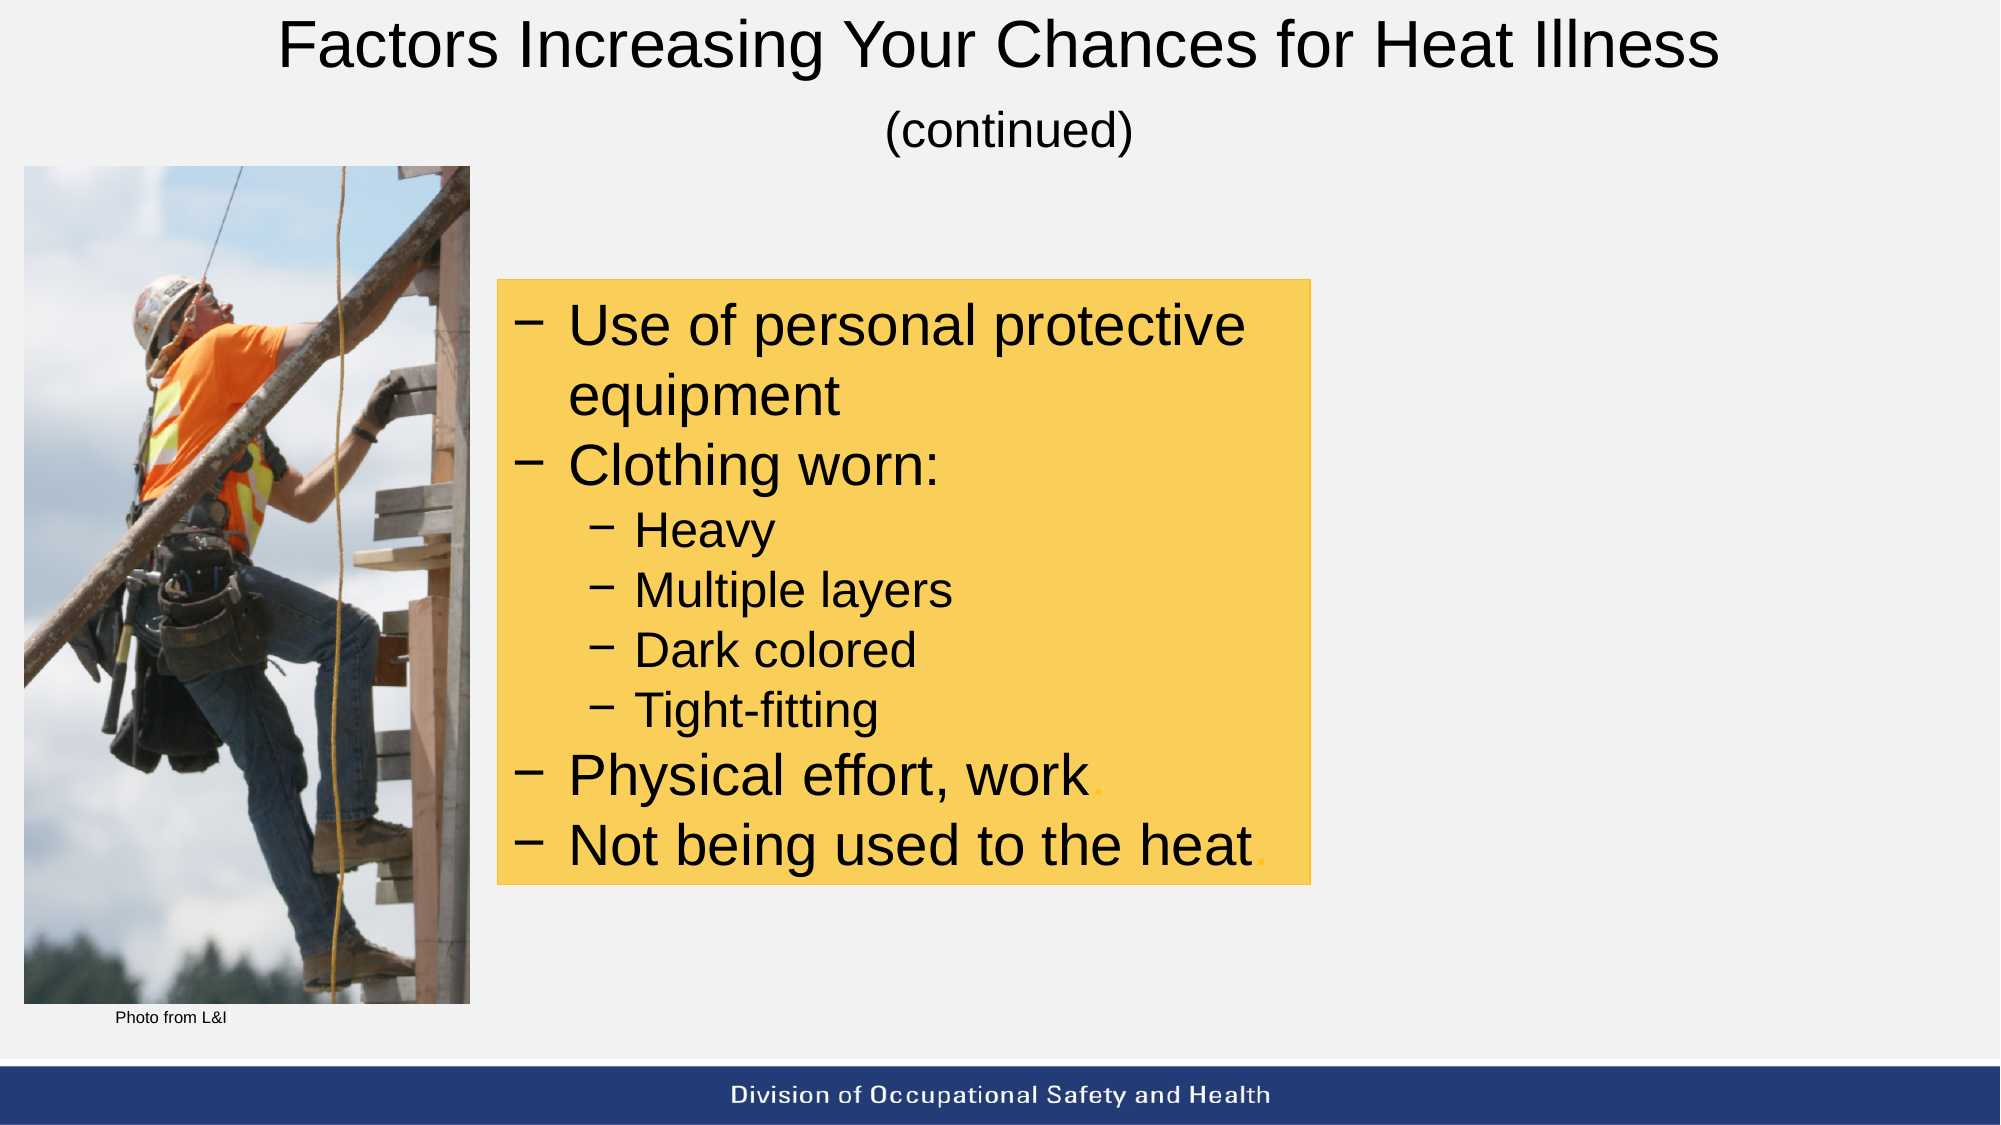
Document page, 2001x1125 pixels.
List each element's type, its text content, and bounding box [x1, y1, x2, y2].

picture [0, 1059, 2000, 1125]
picture [24, 166, 471, 1005]
text_box Use of personal protective equipment Clothing worn: Heavy Multiple layers Dark colored Tight-fitting Physical effort, work. Not being used to the heat. [497, 279, 1310, 885]
text_box Photo from L&II [100, 1011, 248, 1035]
title Factors Increasing Your Chances for Heat Illness (continued) [206, 0, 1794, 163]
